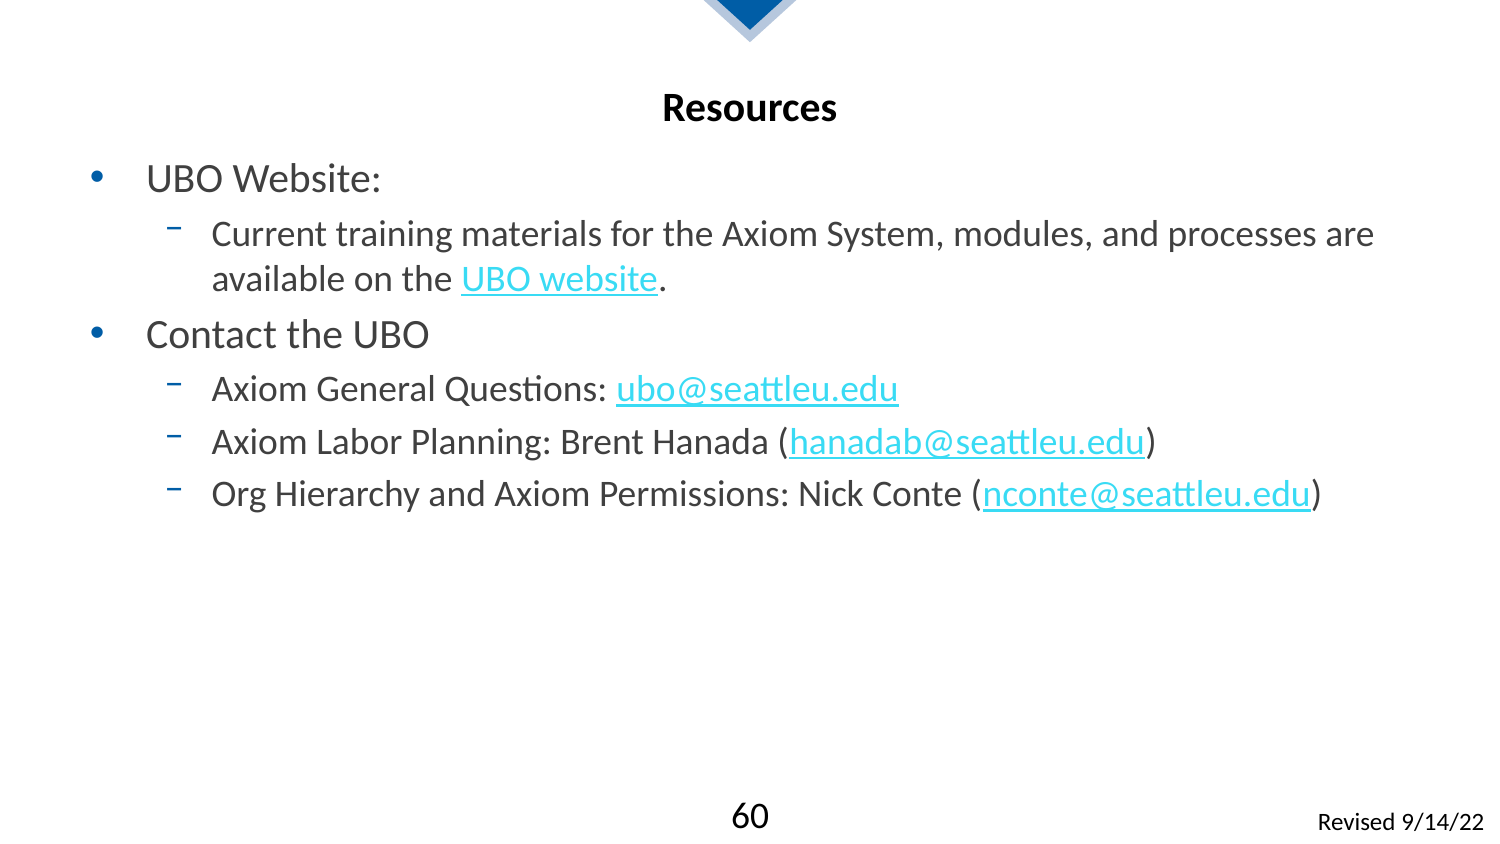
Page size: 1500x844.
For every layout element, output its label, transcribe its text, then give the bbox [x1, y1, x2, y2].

list UBO Website: Current training materials for the Axiom System, modules, and processes are available on the UBO website. Contact the UBO Axiom General Questions: ubo@seattleu.edu Axiom Labor Planning: Brent Hanada (hanadab@seattleu.edu) Org Hierarchy and Axiom Permissions: Nick Conte (nconte@seattleu.edu) [75, 143, 1425, 784]
title Resources [75, 71, 1425, 135]
text_box Revised 9/14/22 [1298, 798, 1500, 844]
text_box 60 [0, 784, 1500, 844]
